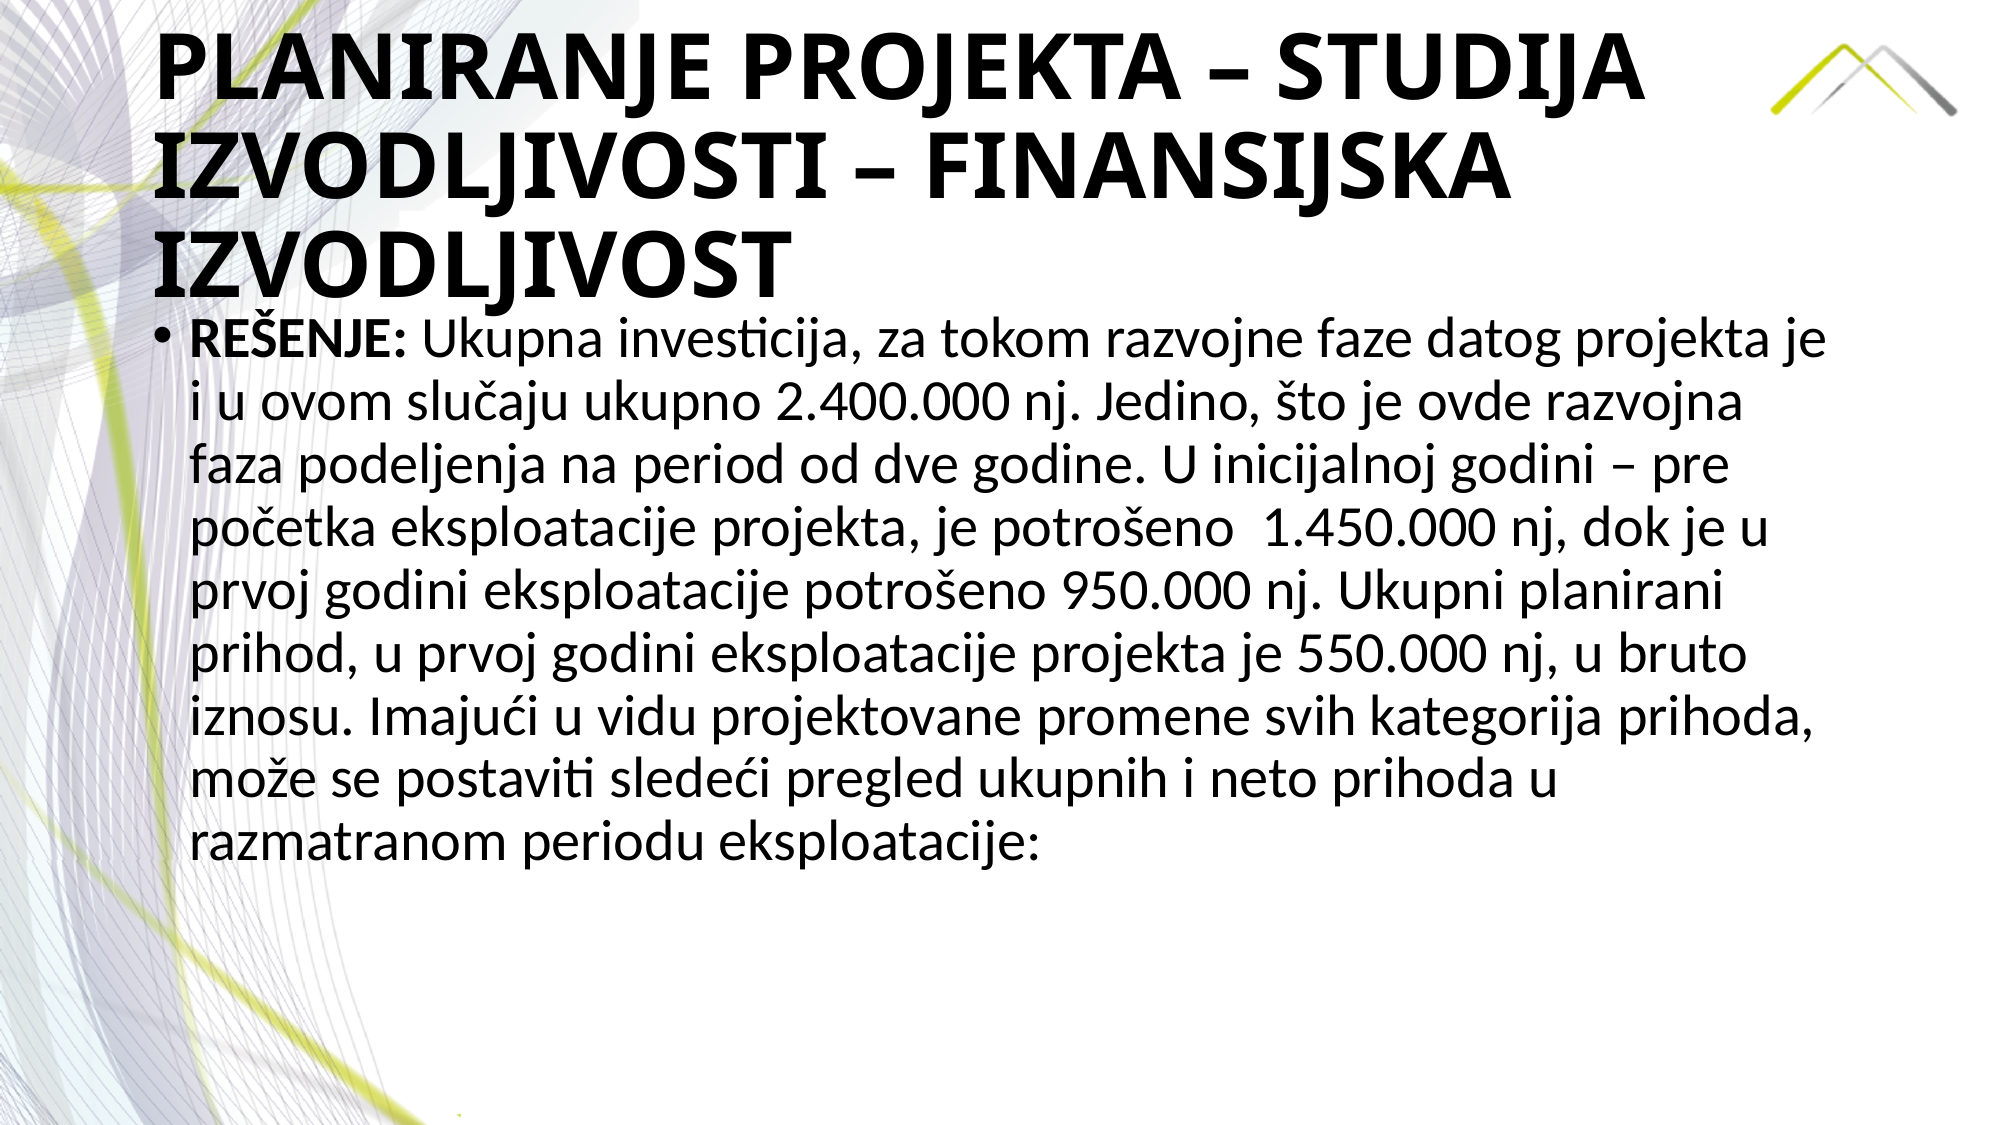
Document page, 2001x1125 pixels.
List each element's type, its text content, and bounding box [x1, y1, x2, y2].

list REŠENJE: Ukupna investicija, za tokom razvojne faze datog projekta je i u ovom slučaju ukupno 2.400.000 nj. Jedino, što je ovde razvojna faza podeljenja na period od dve godine. U inicijalnoj godini – pre početka eksploatacije projekta, je potrošeno 1.450.000 nj, dok je u prvoj godini eksploatacije potrošeno 950.000 nj. Ukupni planirani prihod, u prvoj godini eksploatacije projekta je 550.000 nj, u bruto iznosu. Imajući u vidu projektovane promene svih kategorija prihoda, može se postaviti sledeći pregled ukupnih i neto prihoda u razmatranom periodu eksploatacije: [137, 299, 1863, 1014]
title PLANIRANJE PROJEKTA – STUDIJA IZVODLJIVOSTI – FINANSIJSKA IZVODLJIVOST [137, 59, 1863, 278]
picture [0, 0, 661, 1125]
picture [1718, 0, 2000, 167]
